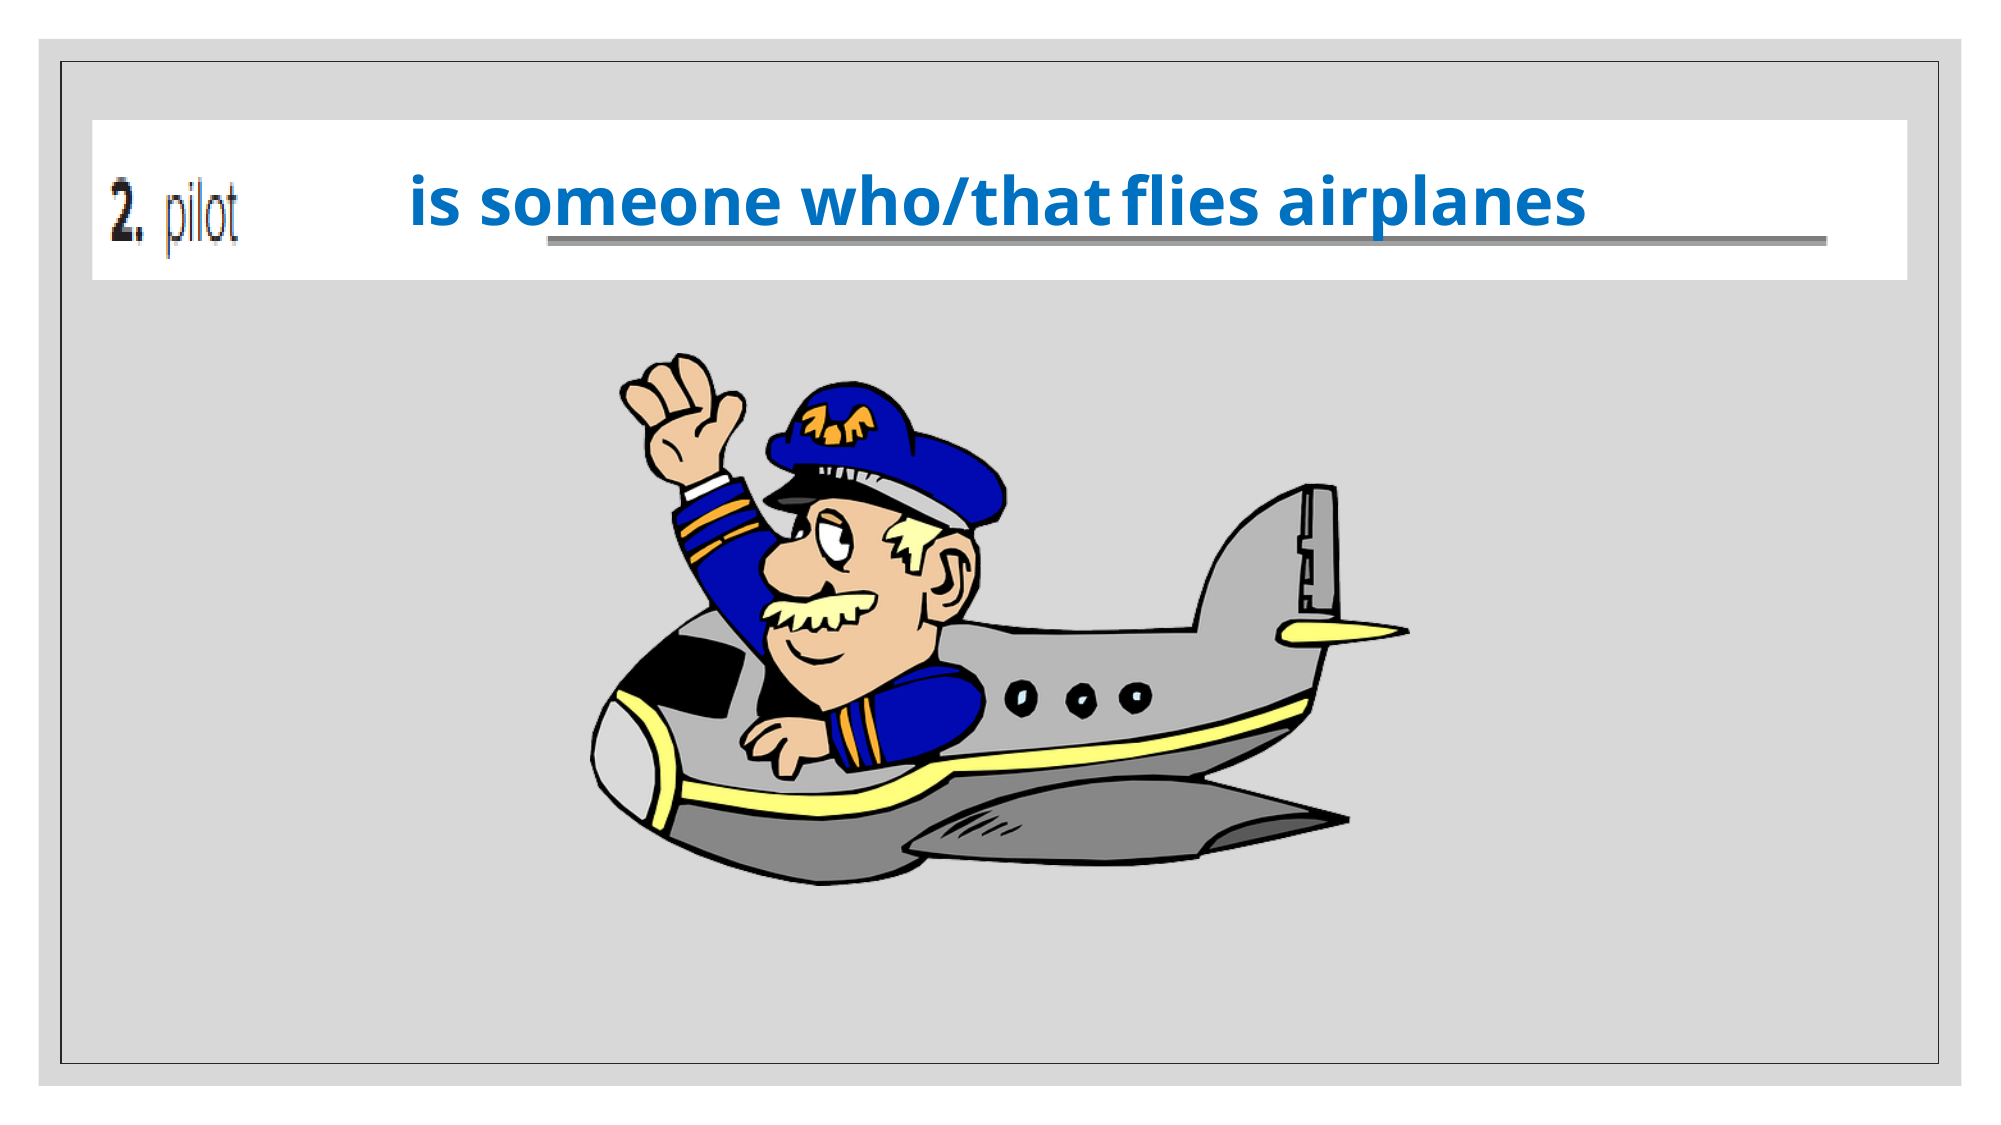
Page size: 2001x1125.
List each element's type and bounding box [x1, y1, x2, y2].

picture [590, 352, 1410, 886]
picture [92, 120, 1908, 280]
